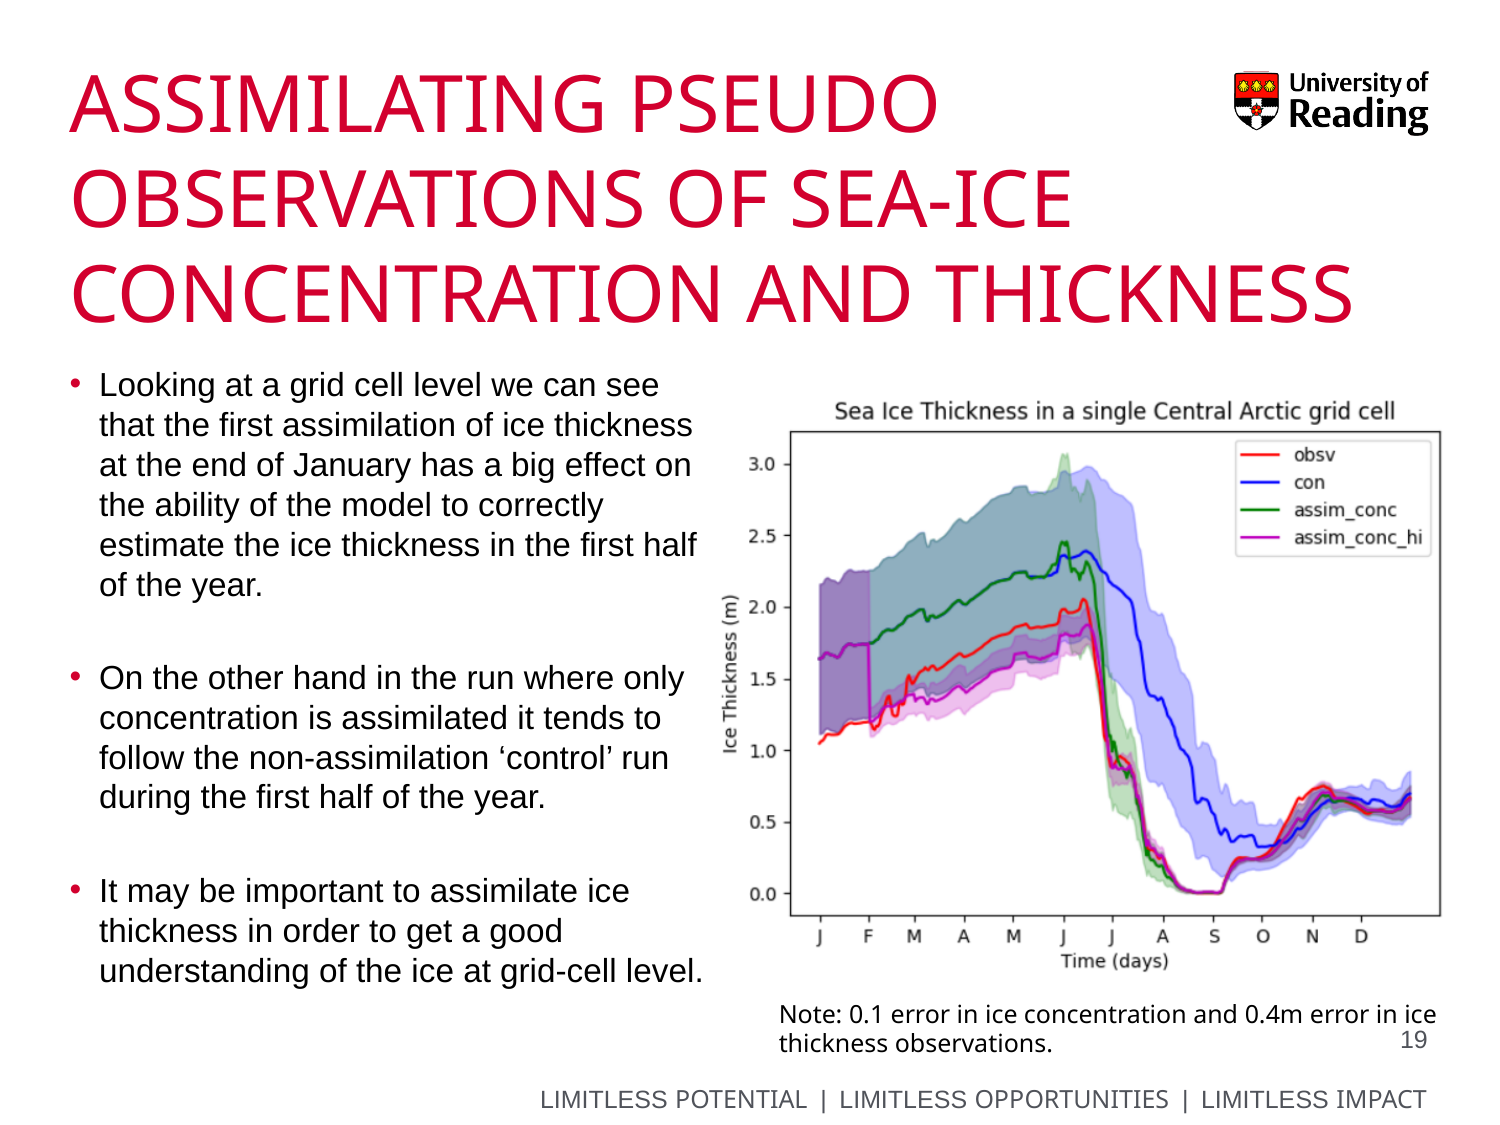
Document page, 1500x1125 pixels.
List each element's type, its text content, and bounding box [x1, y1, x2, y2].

picture [1234, 71, 1429, 136]
title ASSIMILATING PSEUDO OBSERVATIONS OF SEA-ICE CONCENTRATION AND THICKNESS [69, 202, 1428, 339]
text_box Note: 0.1 error in ice concentration and 0.4m error in ice thickness observations. [763, 990, 1453, 1066]
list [702, 386, 1473, 982]
list Looking at a grid cell level we can see that the first assimilation of ice thickness at the end of January has a big effect on the ability of the model to correctly estimate the ice thickness in the first half of the year. On the other hand in the run where only concentration is assimilated it tends to follow the non-assimilation ‘control’ run during the first half of the year. It may be important to assimilate ice thickness in order to get a good understanding of the ice at grid-cell level. [69, 363, 708, 1072]
